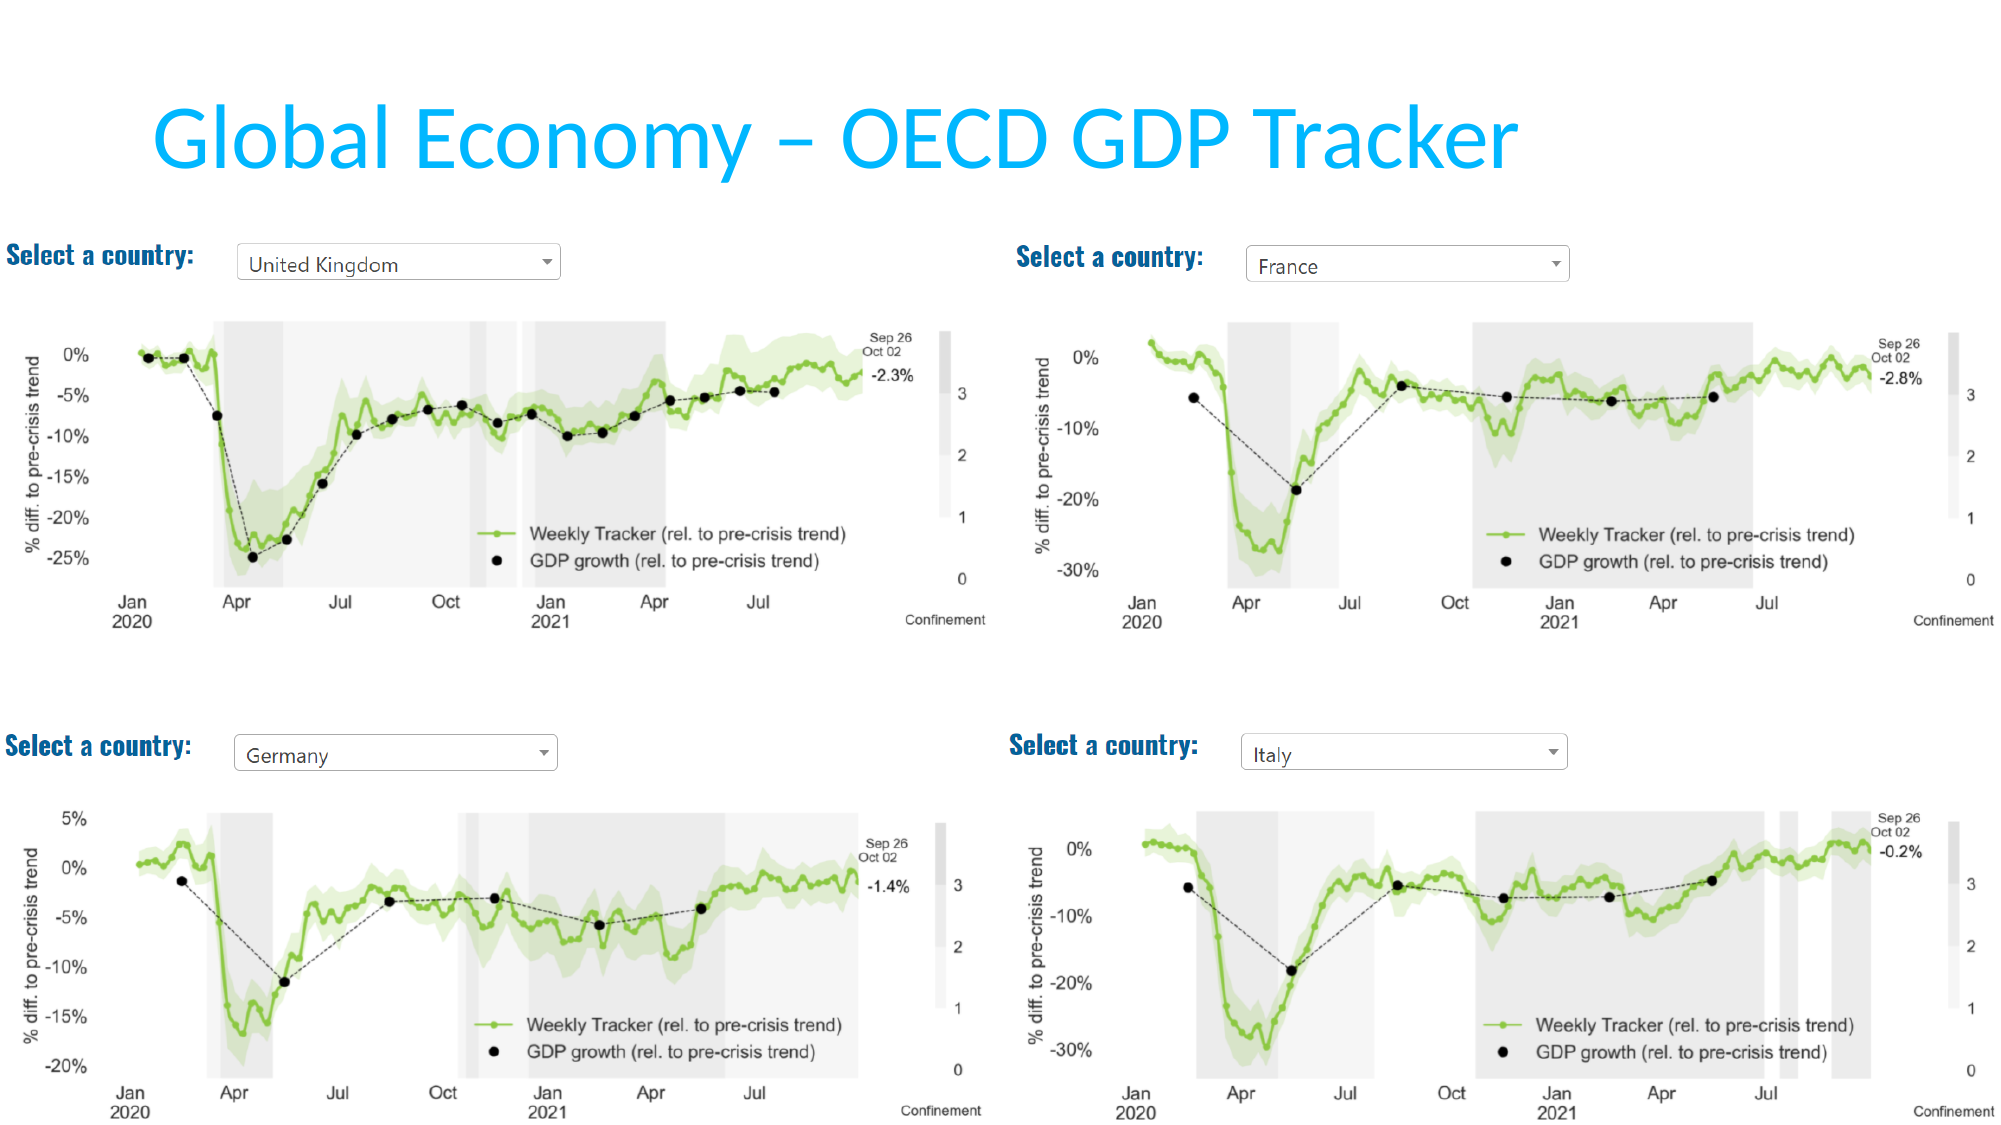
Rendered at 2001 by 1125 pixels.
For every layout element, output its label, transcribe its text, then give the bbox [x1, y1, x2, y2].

picture [1010, 236, 2000, 635]
picture [1002, 727, 2000, 1125]
picture [0, 727, 990, 1125]
title Global Economy – OECD GDP Tracker [137, 59, 1863, 218]
picture [0, 237, 990, 636]
